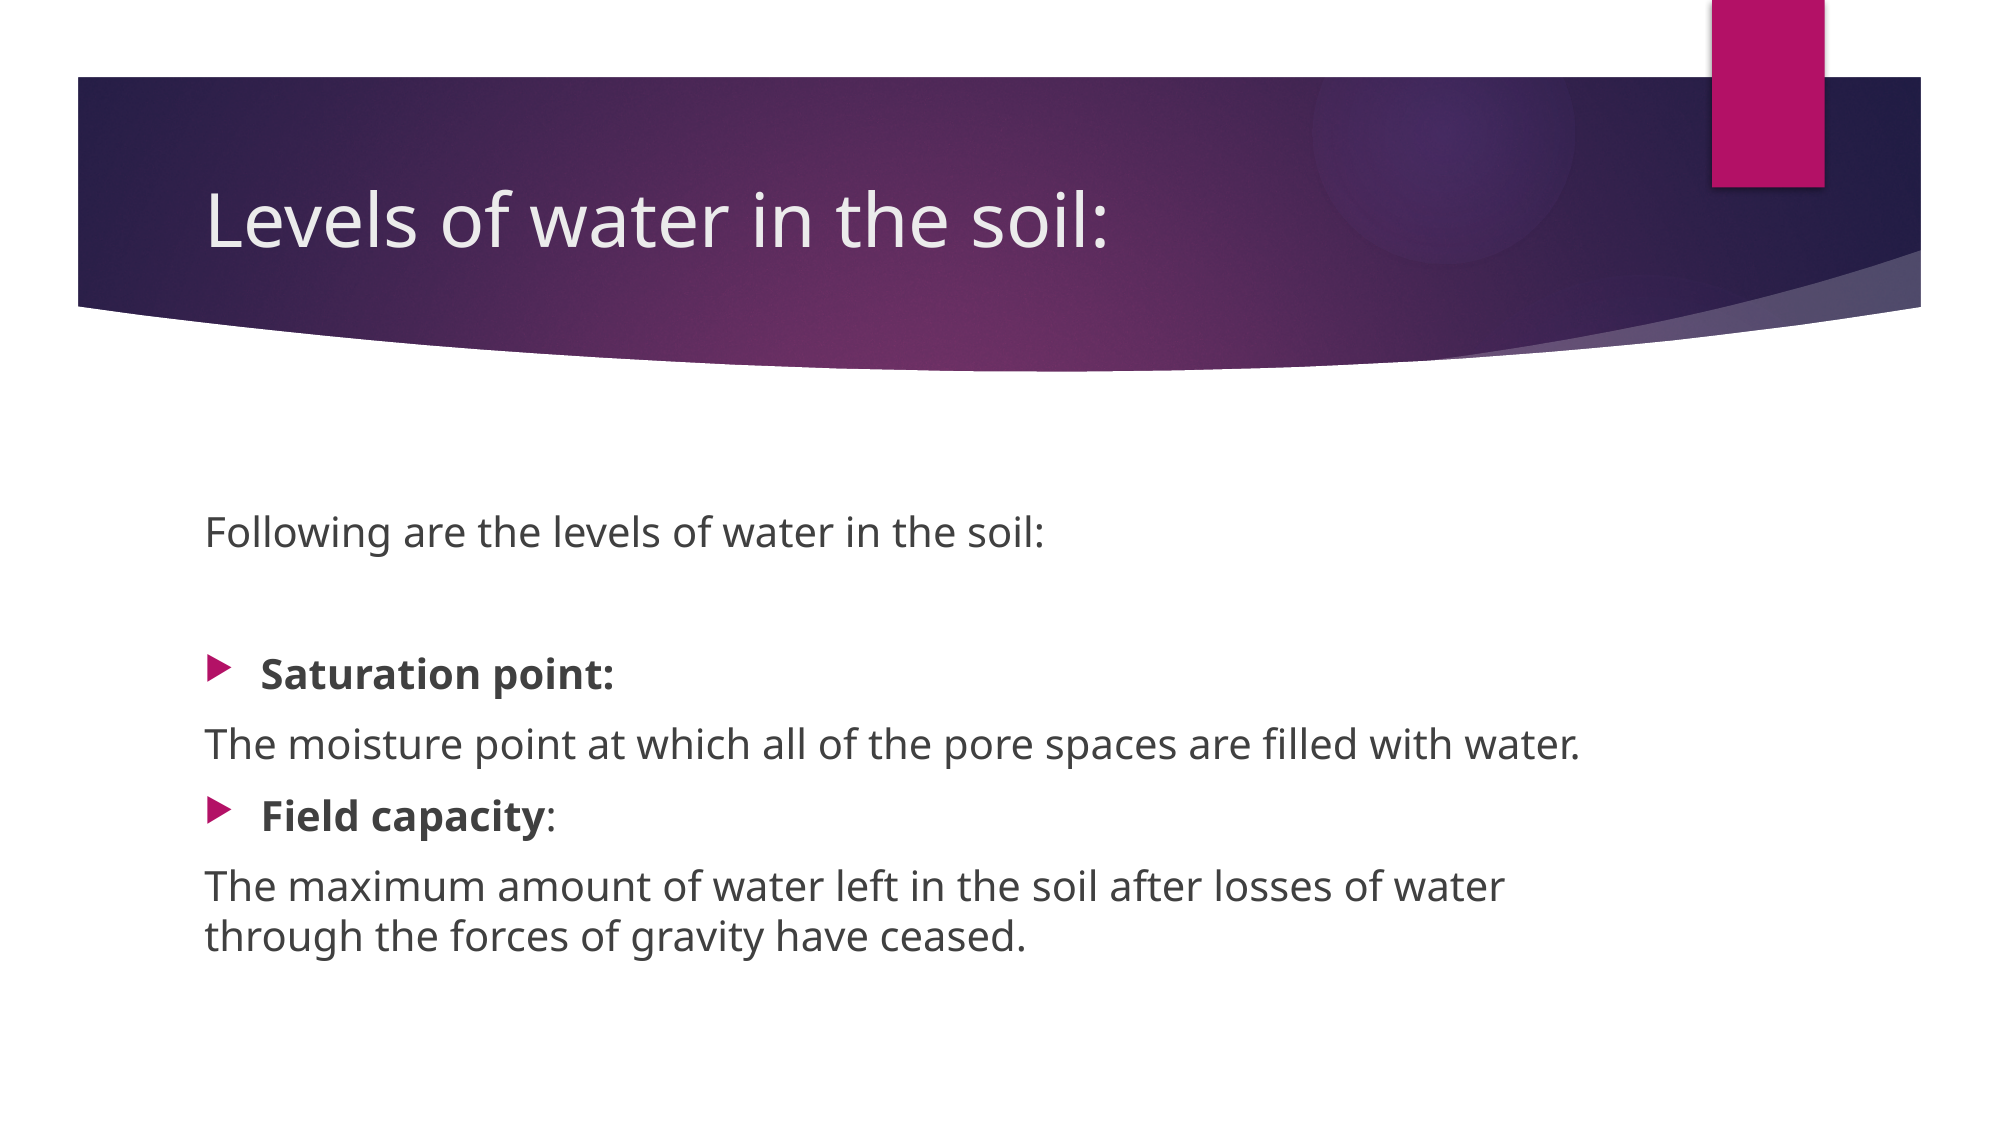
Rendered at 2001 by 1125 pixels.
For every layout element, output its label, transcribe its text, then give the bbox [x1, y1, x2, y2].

list Following are the levels of water in the soil: Saturation point: The moisture point at which all of the pore spaces are filled with water. Field capacity: The maximum amount of water left in the soil after losses of water through the forces of gravity have ceased. [189, 427, 1638, 988]
title Levels of water in the soil: [189, 159, 1627, 276]
